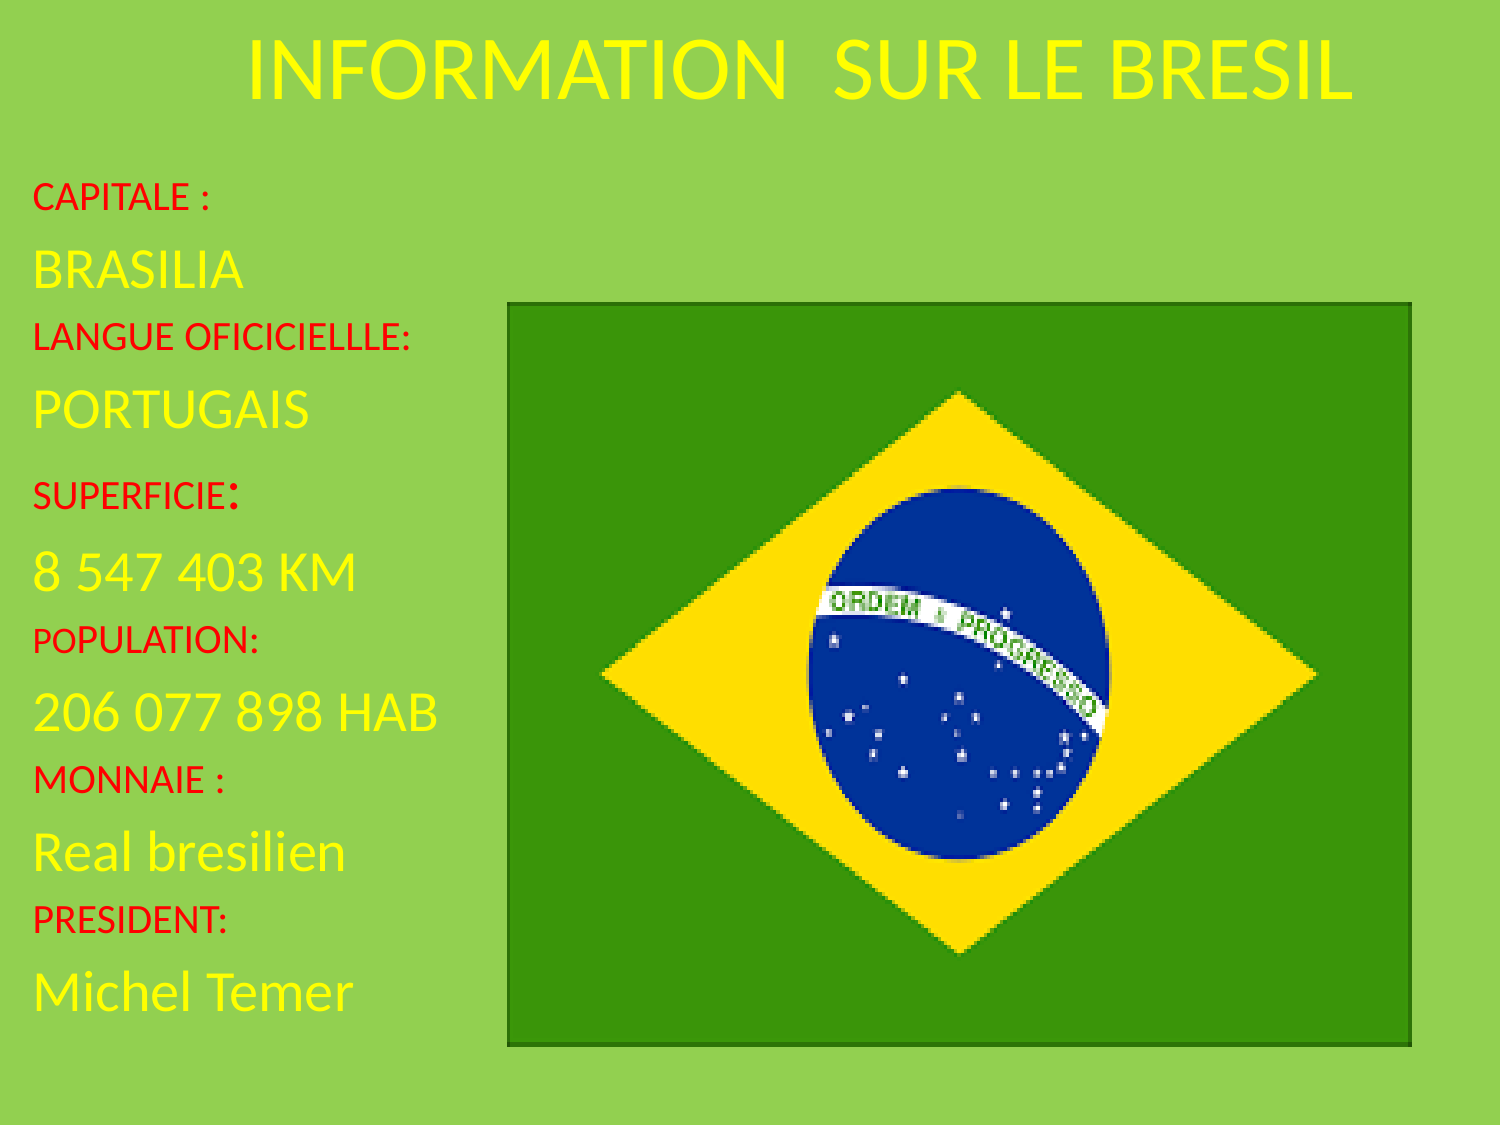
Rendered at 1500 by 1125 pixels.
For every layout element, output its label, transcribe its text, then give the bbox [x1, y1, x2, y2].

list CAPITALE : BRASILIA LANGUE OFICICIELLLE: PORTUGAIS SUPERFICIE: 8 547 403 KM POPULATION: 206 077 898 HAB MONNAIE : Real bresilien PRESIDENT: Michel Temer [17, 160, 603, 1035]
title INFORMATION SUR LE BRESIL [230, 66, 1447, 126]
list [507, 302, 1412, 1048]
